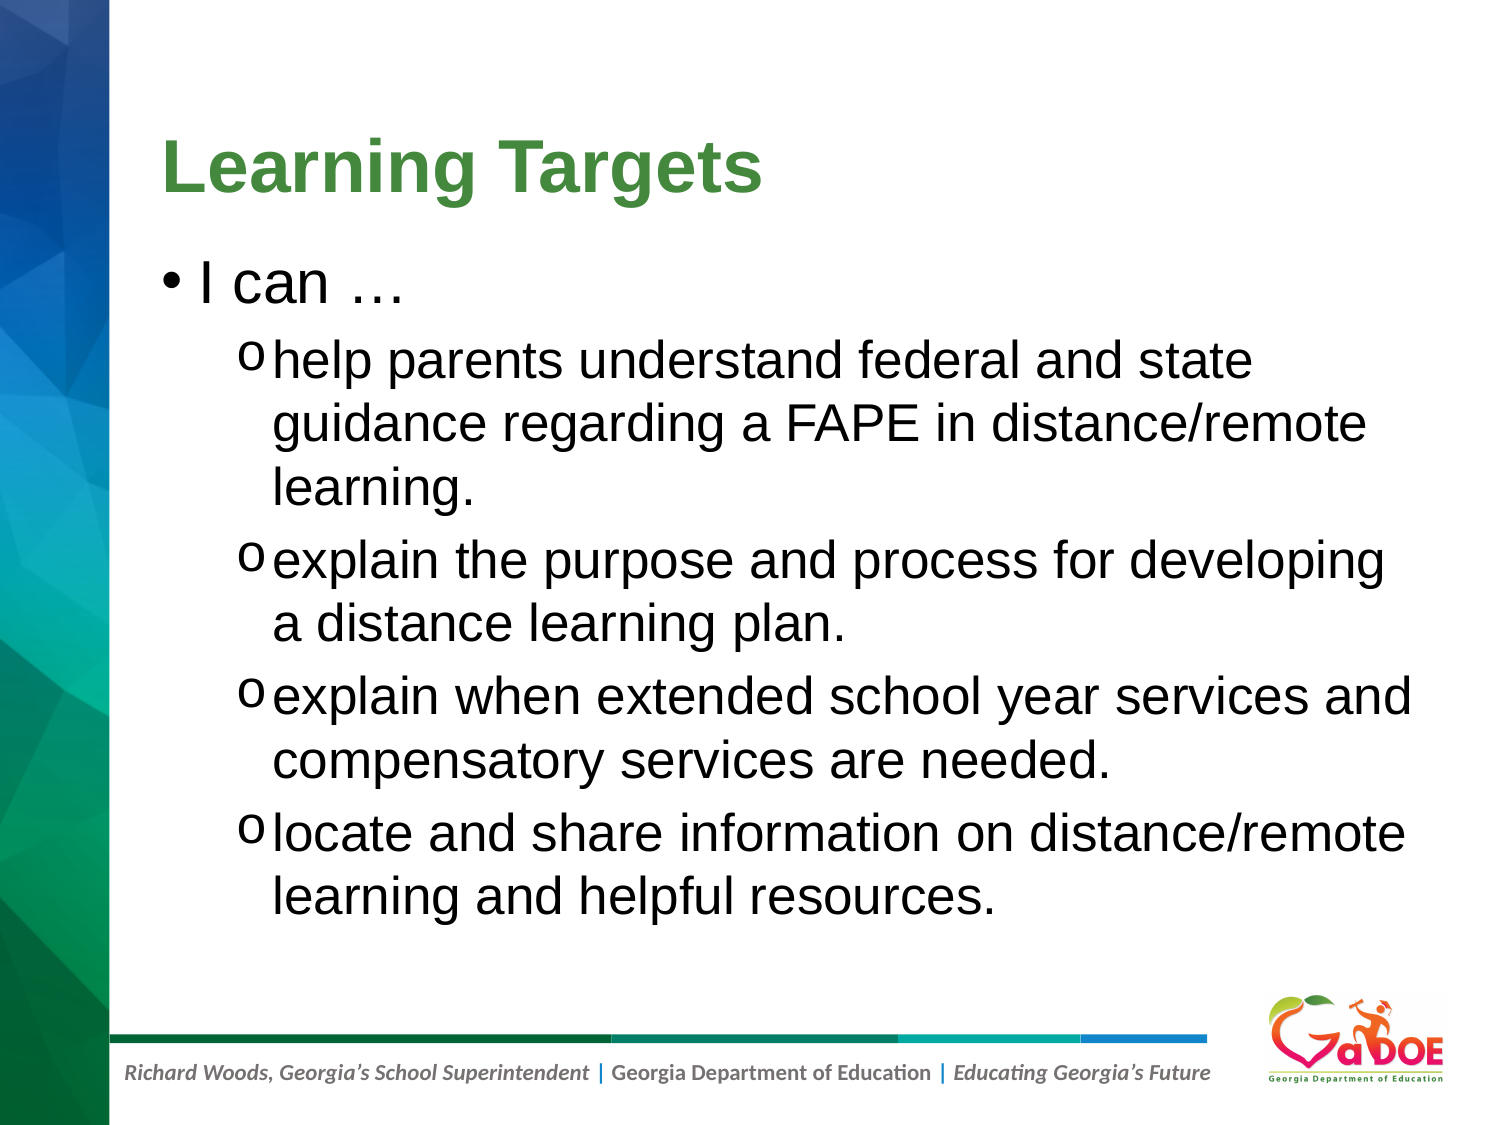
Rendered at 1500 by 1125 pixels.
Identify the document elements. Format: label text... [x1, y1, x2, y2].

title Learning Targets [146, 59, 1441, 235]
list I can … help parents understand federal and state guidance regarding a FAPE in distance/remote learning. explain the purpose and process for developing a distance learning plan. explain when extended school year services and compensatory services are needed. locate and share information on distance/remote learning and helpful resources. [146, 235, 1441, 989]
picture [0, 0, 110, 1125]
picture [1263, 987, 1447, 1089]
